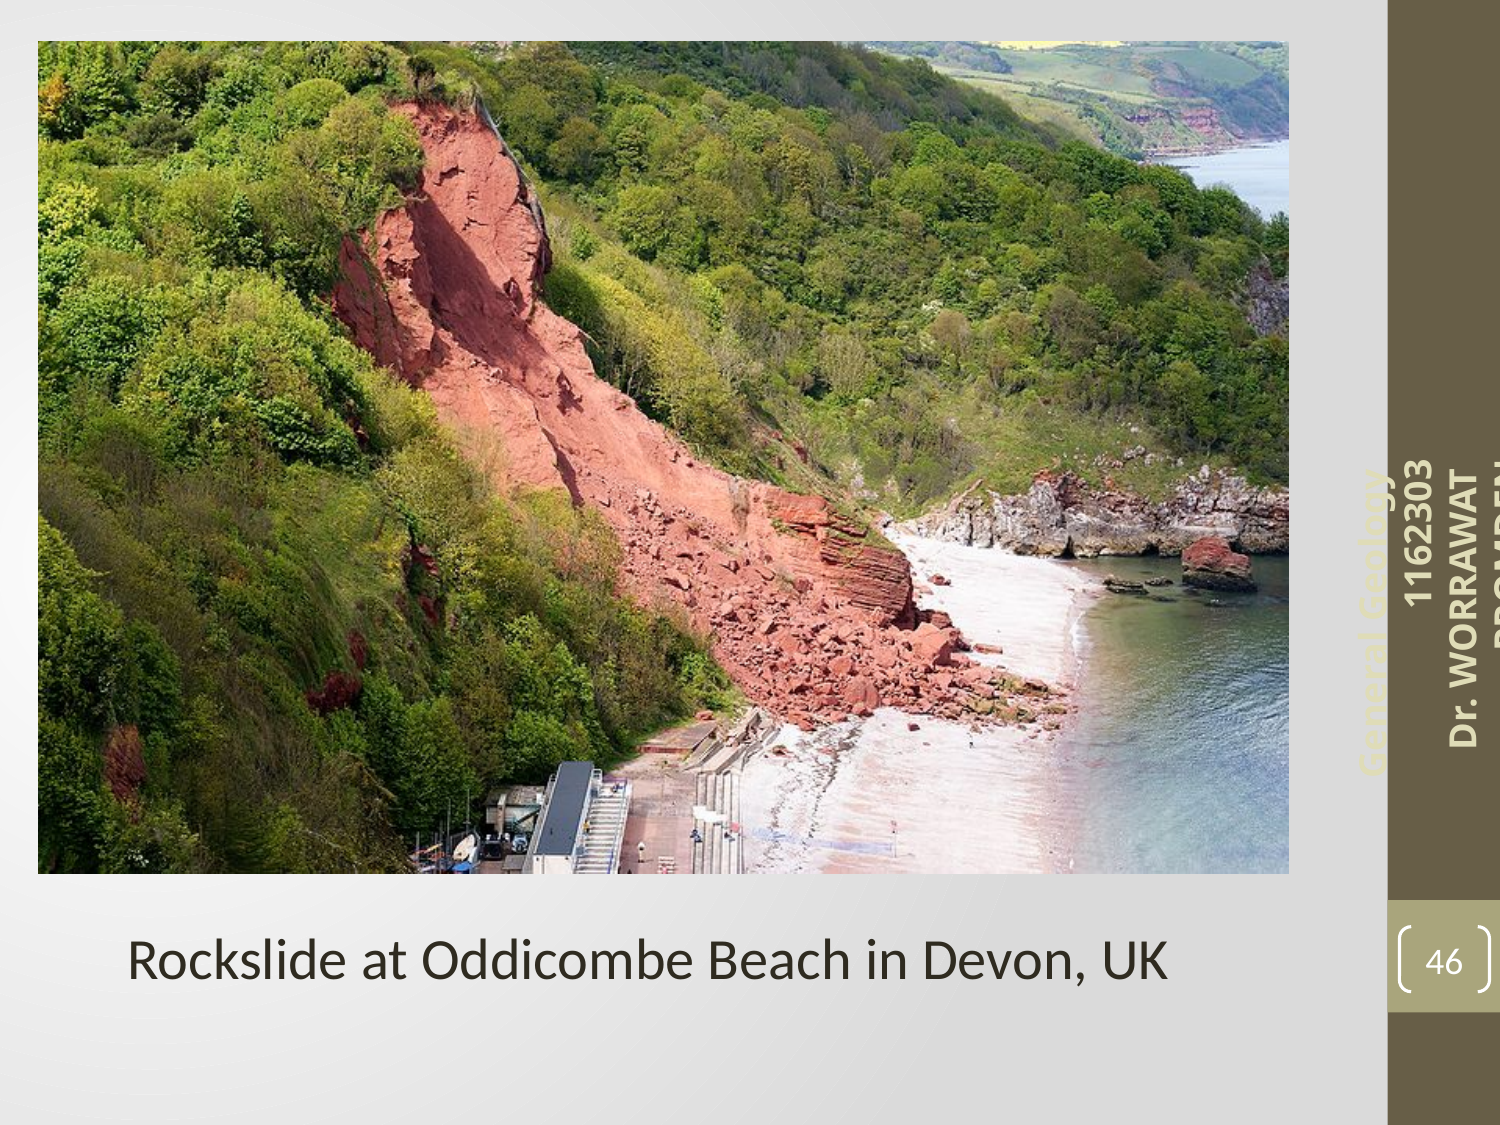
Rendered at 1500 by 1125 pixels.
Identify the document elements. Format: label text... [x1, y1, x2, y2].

text_box Rockslide at Oddicombe Beach in Devon, UK [112, 913, 1285, 999]
footer General Geology 1162303 Dr. WORRAWAT PROMDEN [1408, 444, 1469, 889]
slide_number 46 [1397, 925, 1492, 994]
picture [37, 41, 1289, 874]
